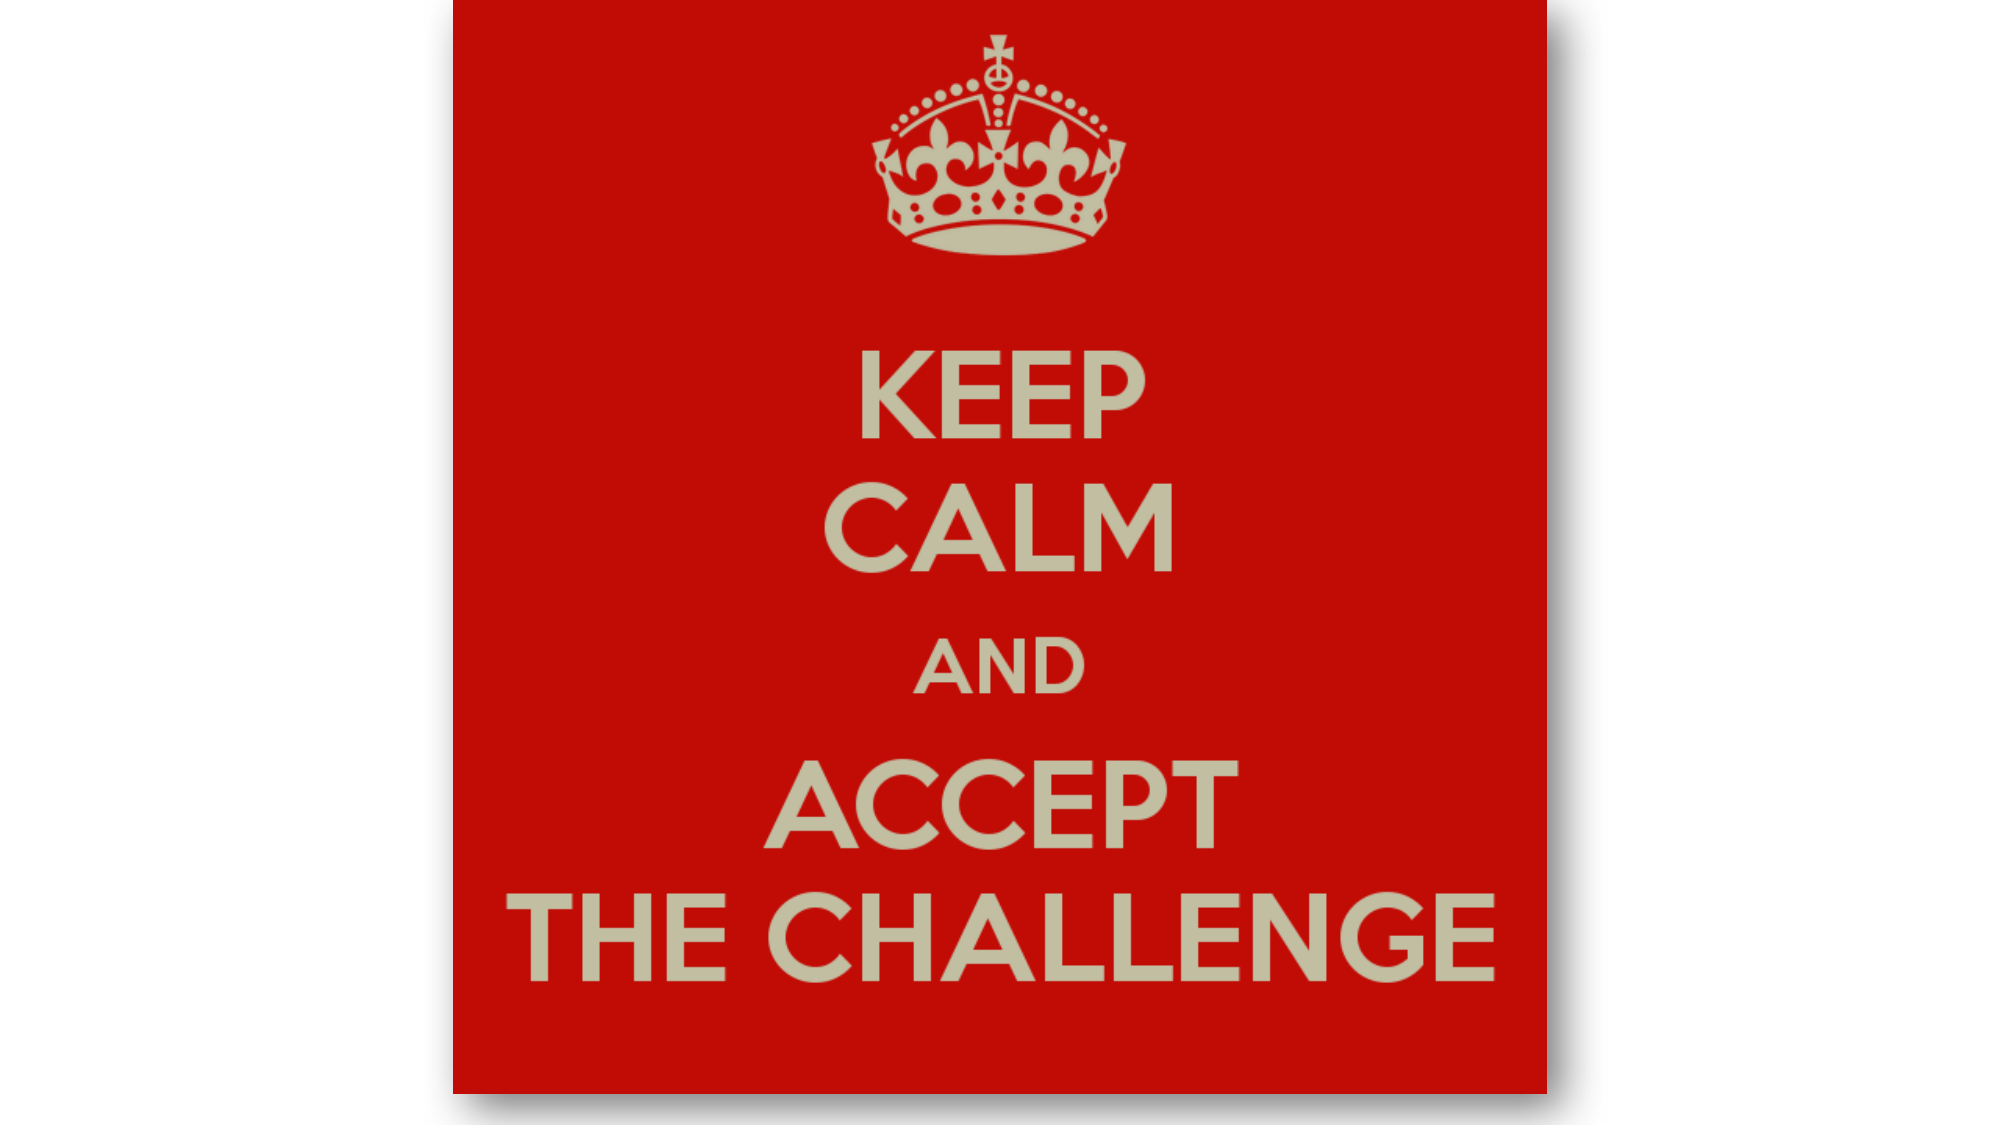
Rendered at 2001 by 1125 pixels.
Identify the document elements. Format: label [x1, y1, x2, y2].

picture [453, 0, 1547, 1094]
